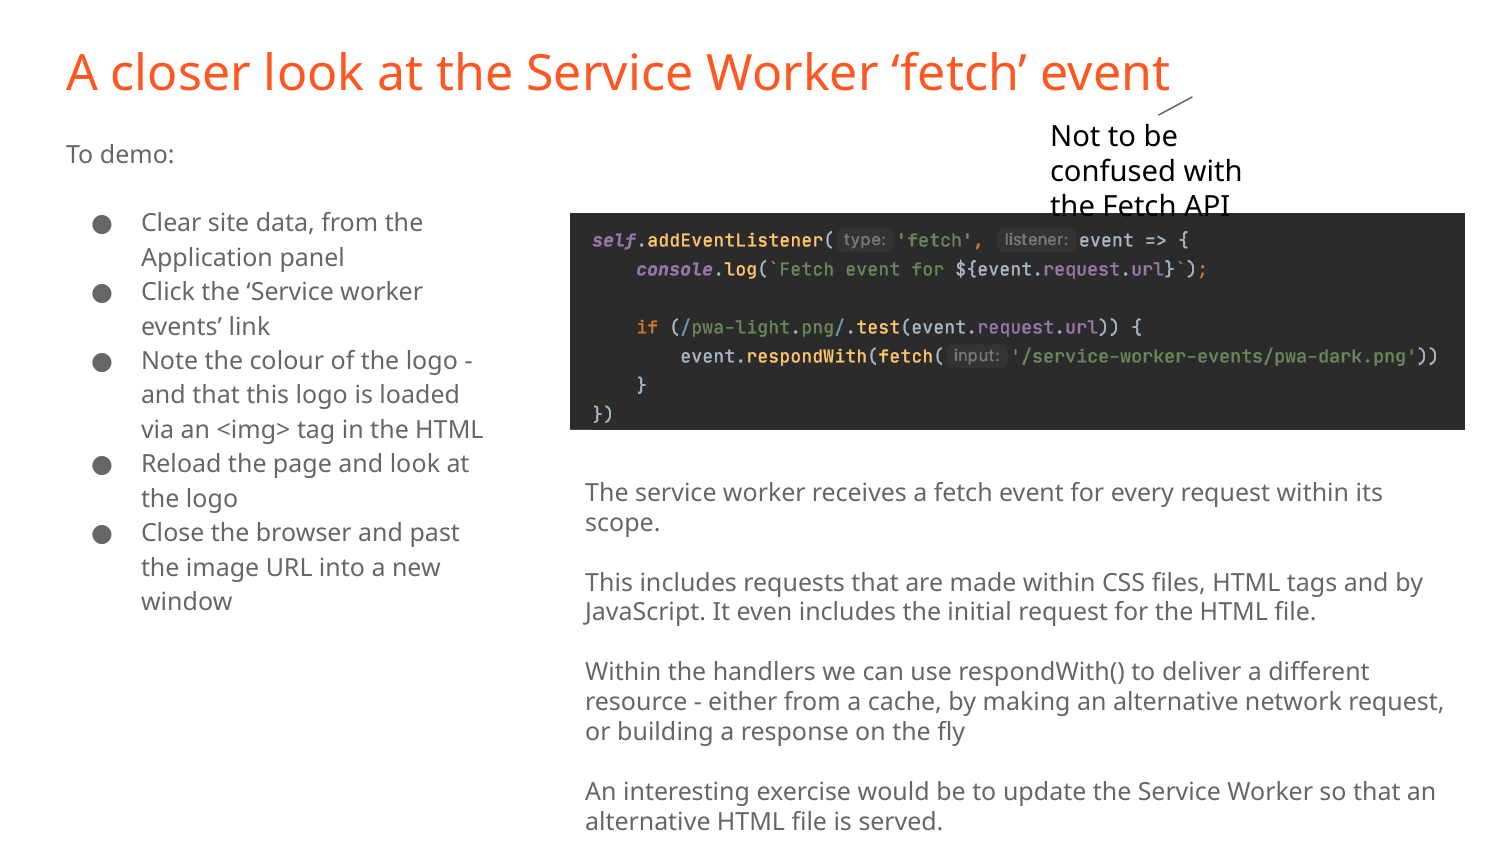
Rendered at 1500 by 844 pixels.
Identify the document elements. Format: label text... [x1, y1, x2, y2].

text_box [1158, 96, 1193, 116]
list To demo: Clear site data, from the Application panel Click the ‘Service worker events’ link Note the colour of the logo - and that this logo is loaded via an <img> tag in the HTML Reload the page and look at the logo Close the browser and past the image URL into a new window [51, 119, 512, 625]
text_box The service worker receives a fetch event for every request within its scope. This includes requests that are made within CSS files, HTML tags and by JavaScript. It even includes the initial request for the HTML file. Within the handlers we can use respondWith() to deliver a different resource - either from a cache, by making an alternative network request, or building a response on the fly An interesting exercise would be to update the Service Worker so that an alternative HTML file is served. [570, 461, 1462, 816]
text_box Not to be confused with the Fetch API [1035, 102, 1287, 172]
title A closer look at the Service Worker ‘fetch’ event [51, 0, 1457, 116]
picture [569, 213, 1466, 430]
